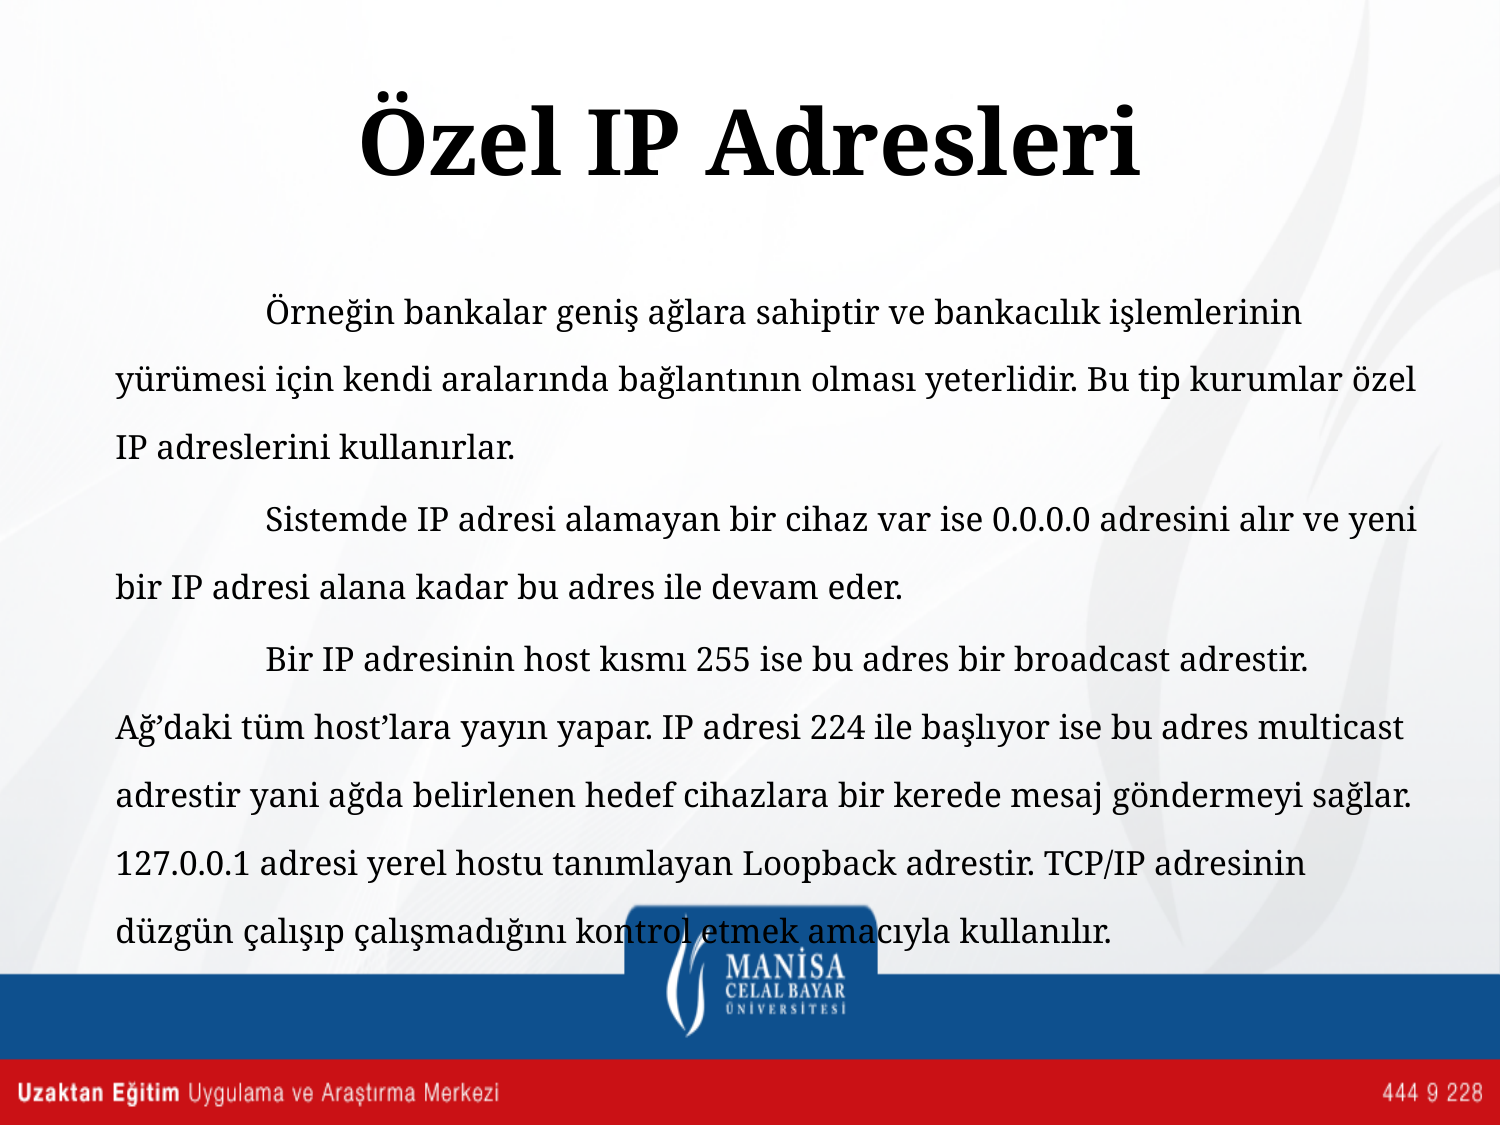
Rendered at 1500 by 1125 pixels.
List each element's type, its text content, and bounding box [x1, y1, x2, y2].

title Özel IP Adresleri [75, 45, 1425, 233]
picture [0, 0, 1500, 1125]
list Örneğin bankalar geniş ağlara sahiptir ve bankacılık işlemlerinin yürümesi için kendi aralarında bağlantının olması yeterlidir. Bu tip kurumlar özel IP adreslerini kullanırlar. Sistemde IP adresi alamayan bir cihaz var ise 0.0.0.0 adresini alır ve yeni bir IP adresi alana kadar bu adres ile devam eder. Bir IP adresinin host kısmı 255 ise bu adres bir broadcast adrestir. Ağ’daki tüm host’lara yayın yapar. IP adresi 224 ile başlıyor ise bu adres multicast adrestir yani ağda belirlenen hedef cihazlara bir kerede mesaj göndermeyi sağlar. 127.0.0.1 adresi yerel hostu tanımlayan Loopback adrestir. TCP/IP adresinin düzgün çalışıp çalışmadığını kontrol etmek amacıyla kullanılır. [100, 255, 1451, 1012]
